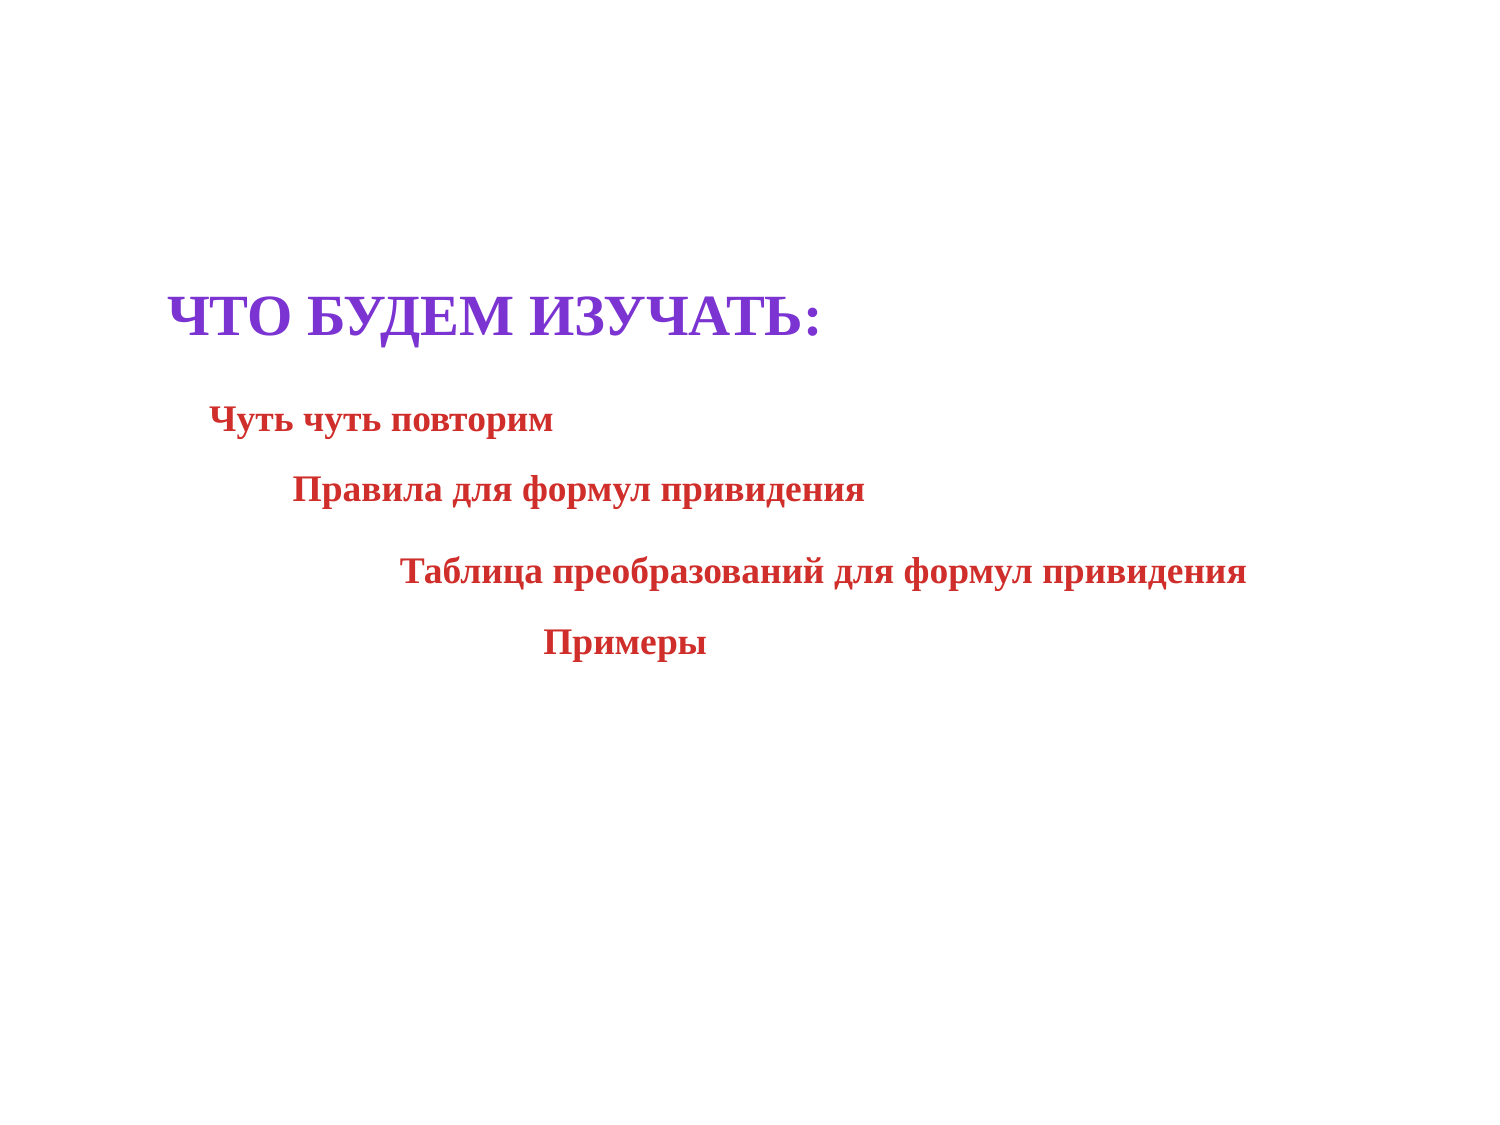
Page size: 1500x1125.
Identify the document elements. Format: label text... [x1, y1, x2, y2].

text_box Что будем изучать: [152, 269, 1043, 355]
text_box Примеры [528, 609, 722, 670]
text_box Таблица преобразований для формул привидения [385, 538, 1263, 599]
text_box Правила для формул привидения [277, 456, 881, 517]
text_box Чуть чуть повторим [194, 386, 569, 447]
